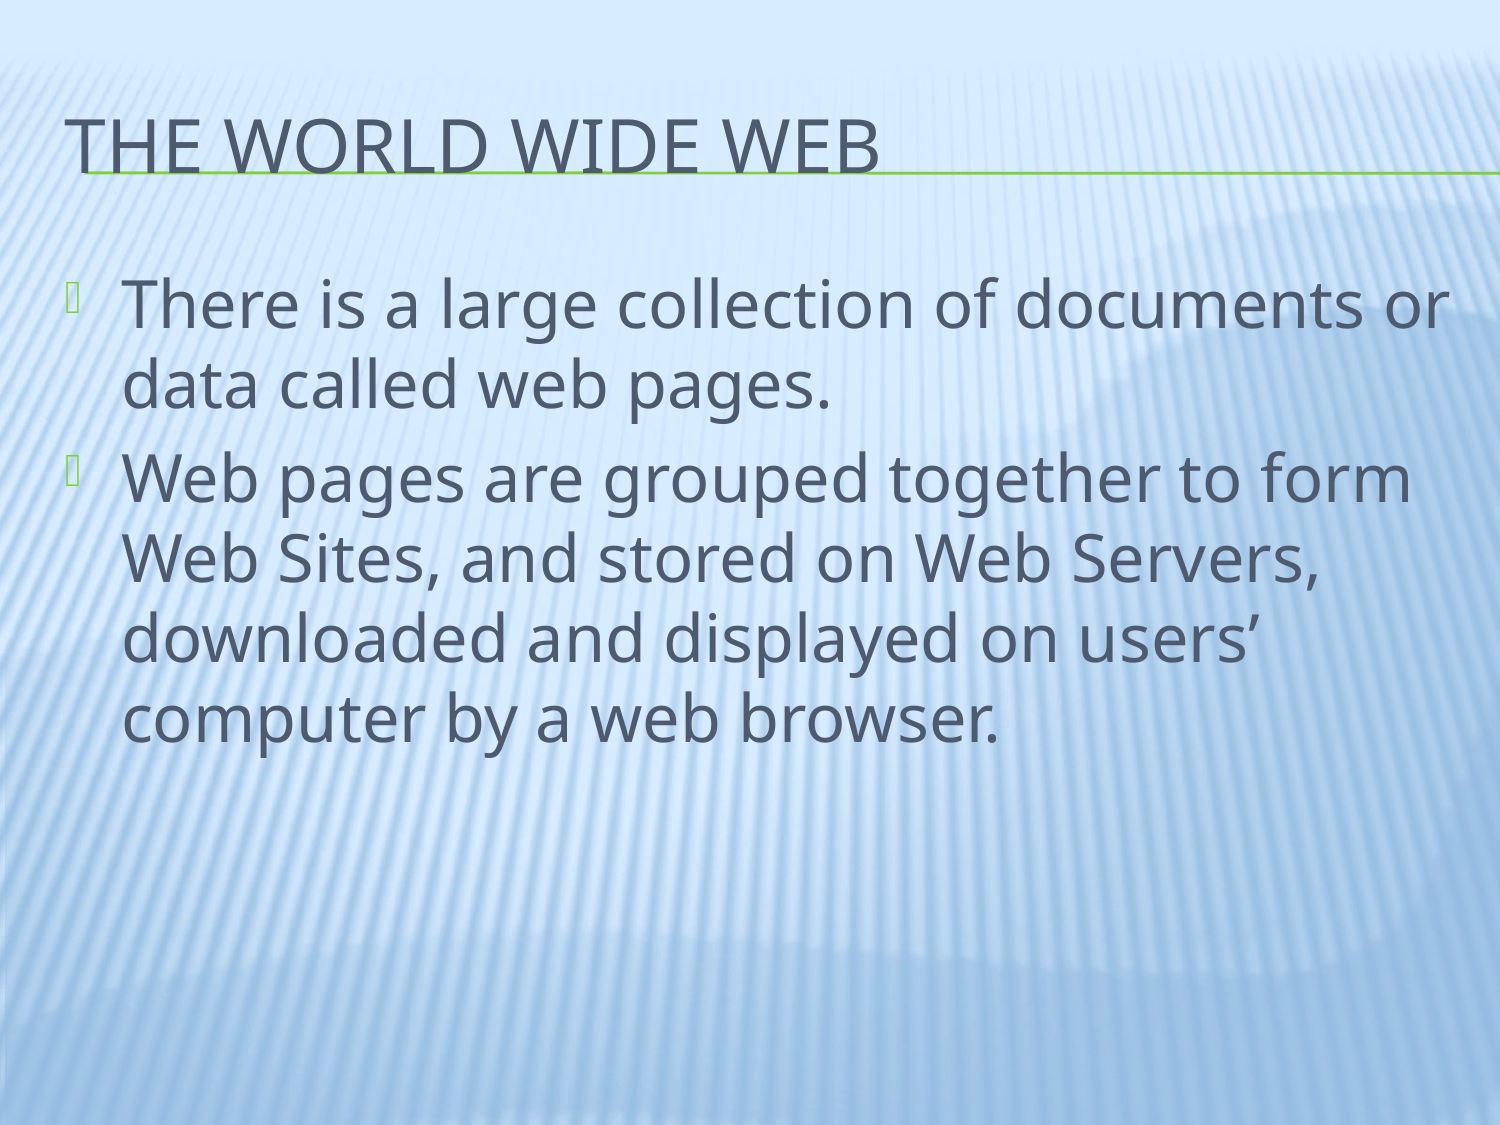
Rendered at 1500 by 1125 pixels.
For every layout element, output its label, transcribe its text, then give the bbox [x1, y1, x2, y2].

title The World Wide Web [50, 75, 1475, 213]
list There is a large collection of documents or data called web pages. Web pages are grouped together to form Web Sites, and stored on Web Servers, downloaded and displayed on users’ computer by a web browser. [50, 254, 1475, 998]
